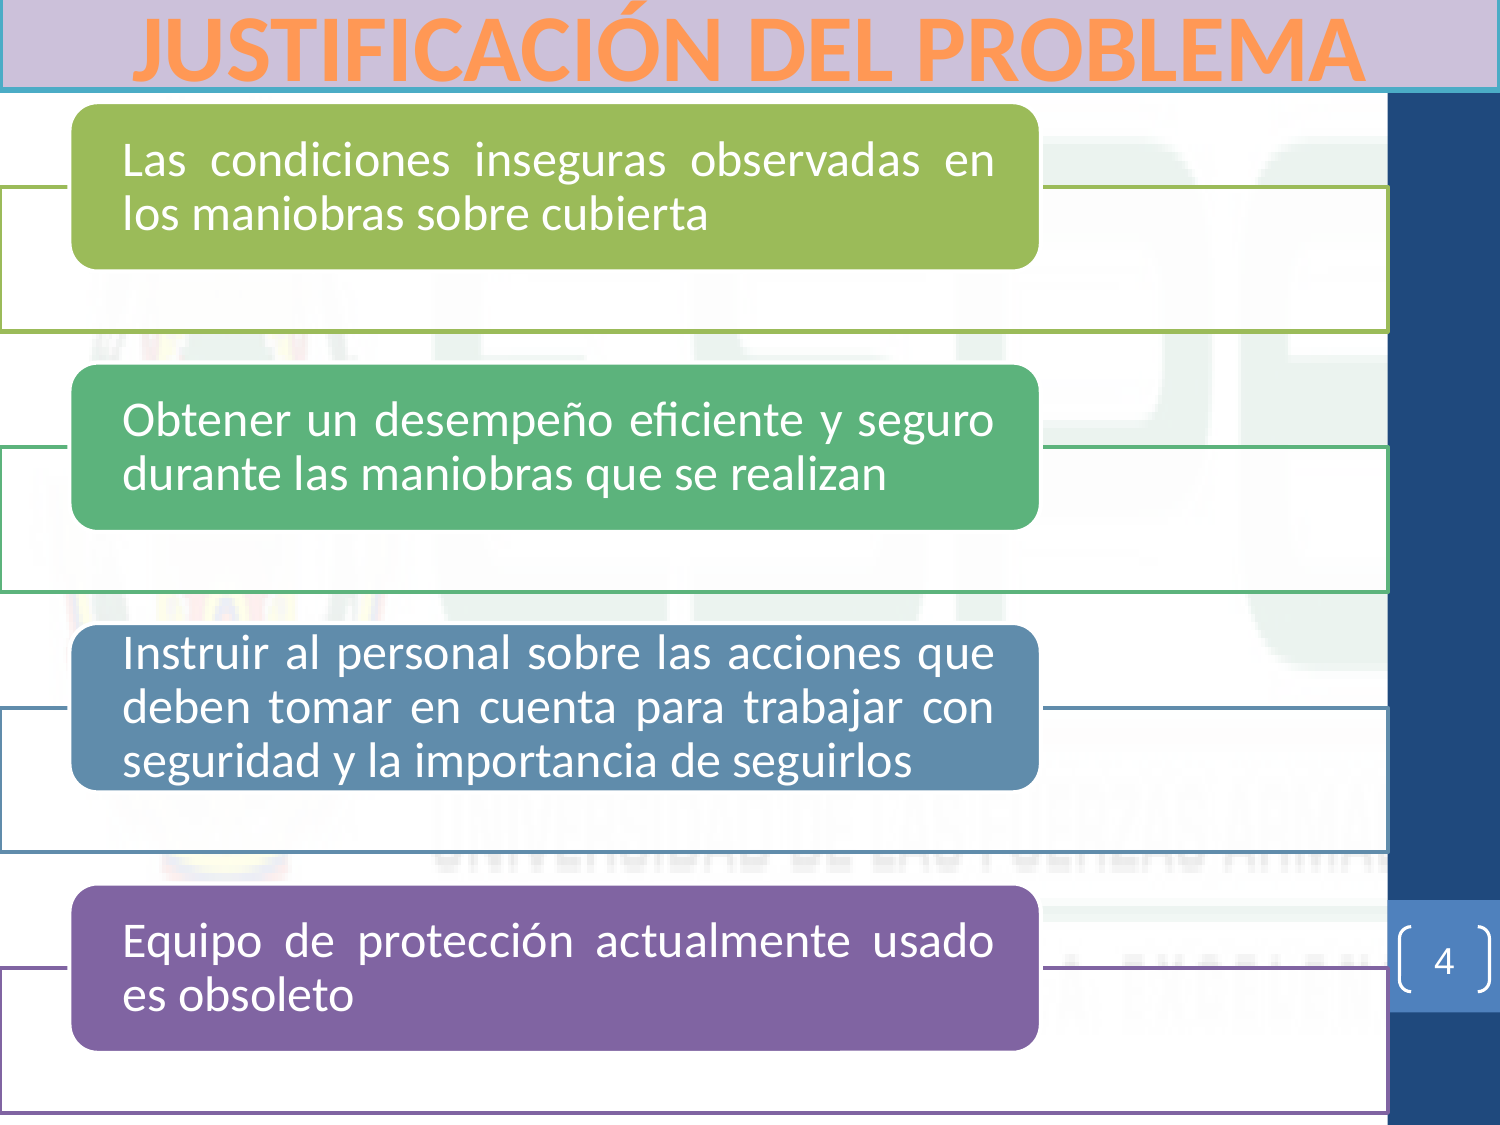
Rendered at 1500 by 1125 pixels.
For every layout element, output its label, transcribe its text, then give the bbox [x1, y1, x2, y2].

title JUSTIFICACIÓN DEL PROBLEMA [0, 0, 1500, 92]
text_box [0, 89, 1389, 1125]
slide_number 4 [1399, 925, 1492, 994]
